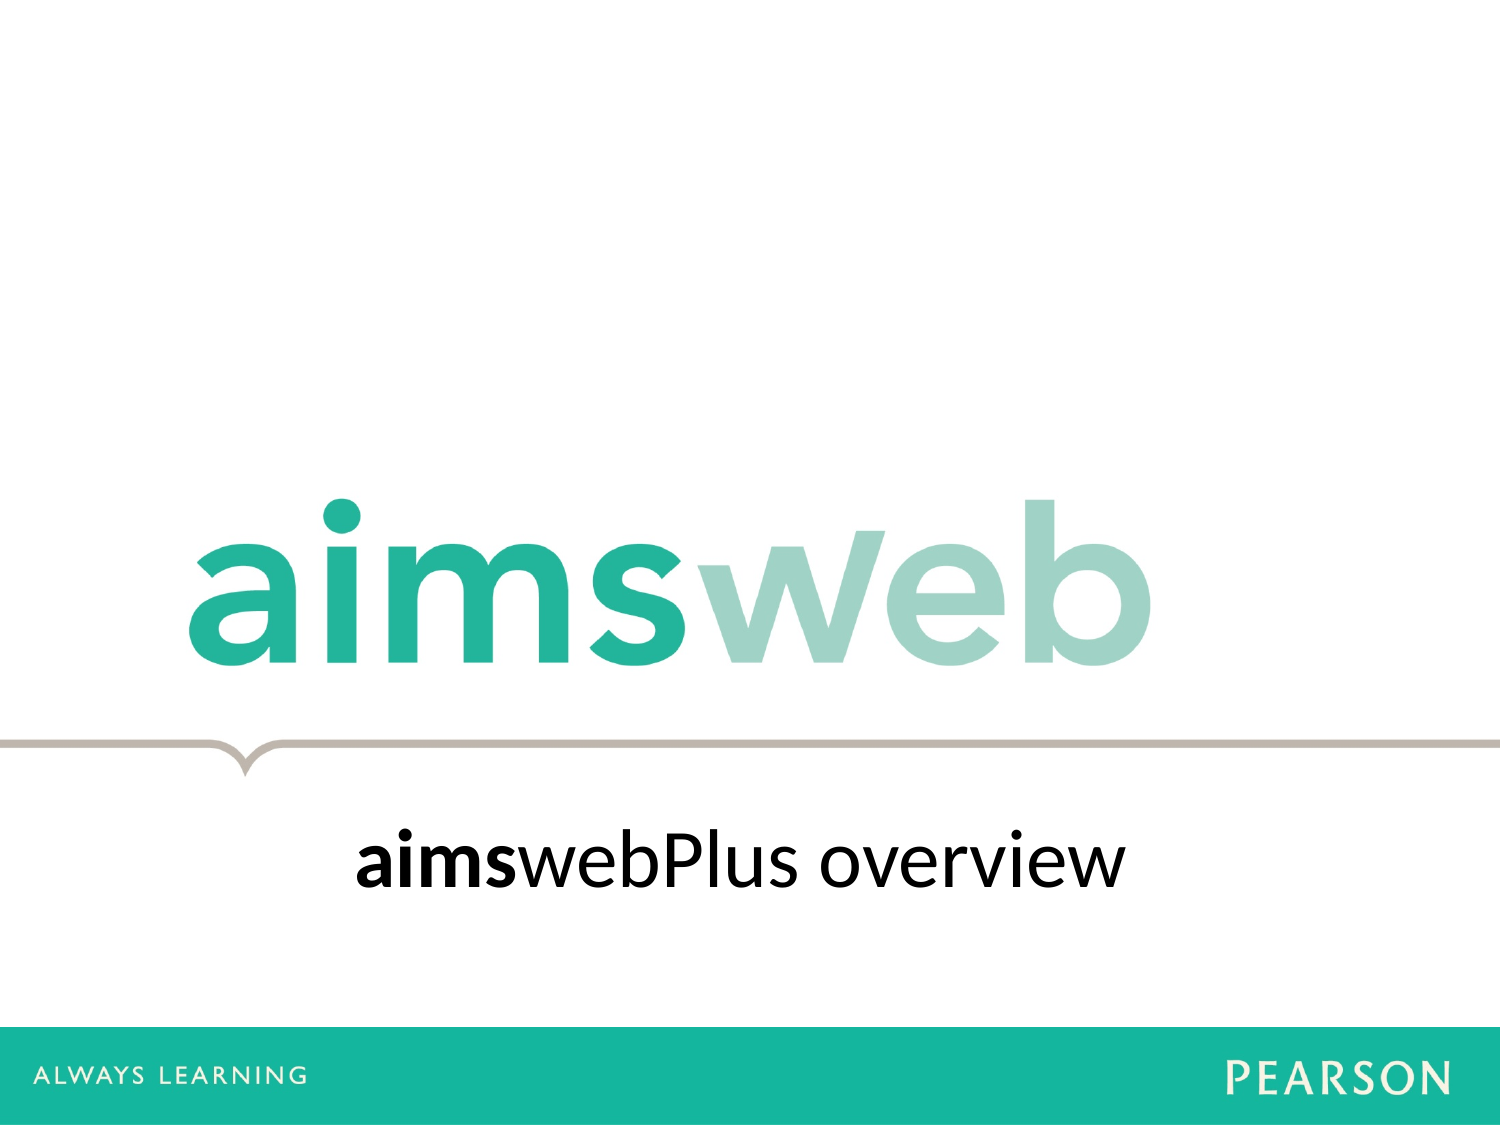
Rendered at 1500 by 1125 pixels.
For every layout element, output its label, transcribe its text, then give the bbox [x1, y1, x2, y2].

title aimswebPlus overview [340, 796, 1448, 972]
picture [0, 0, 1500, 1125]
